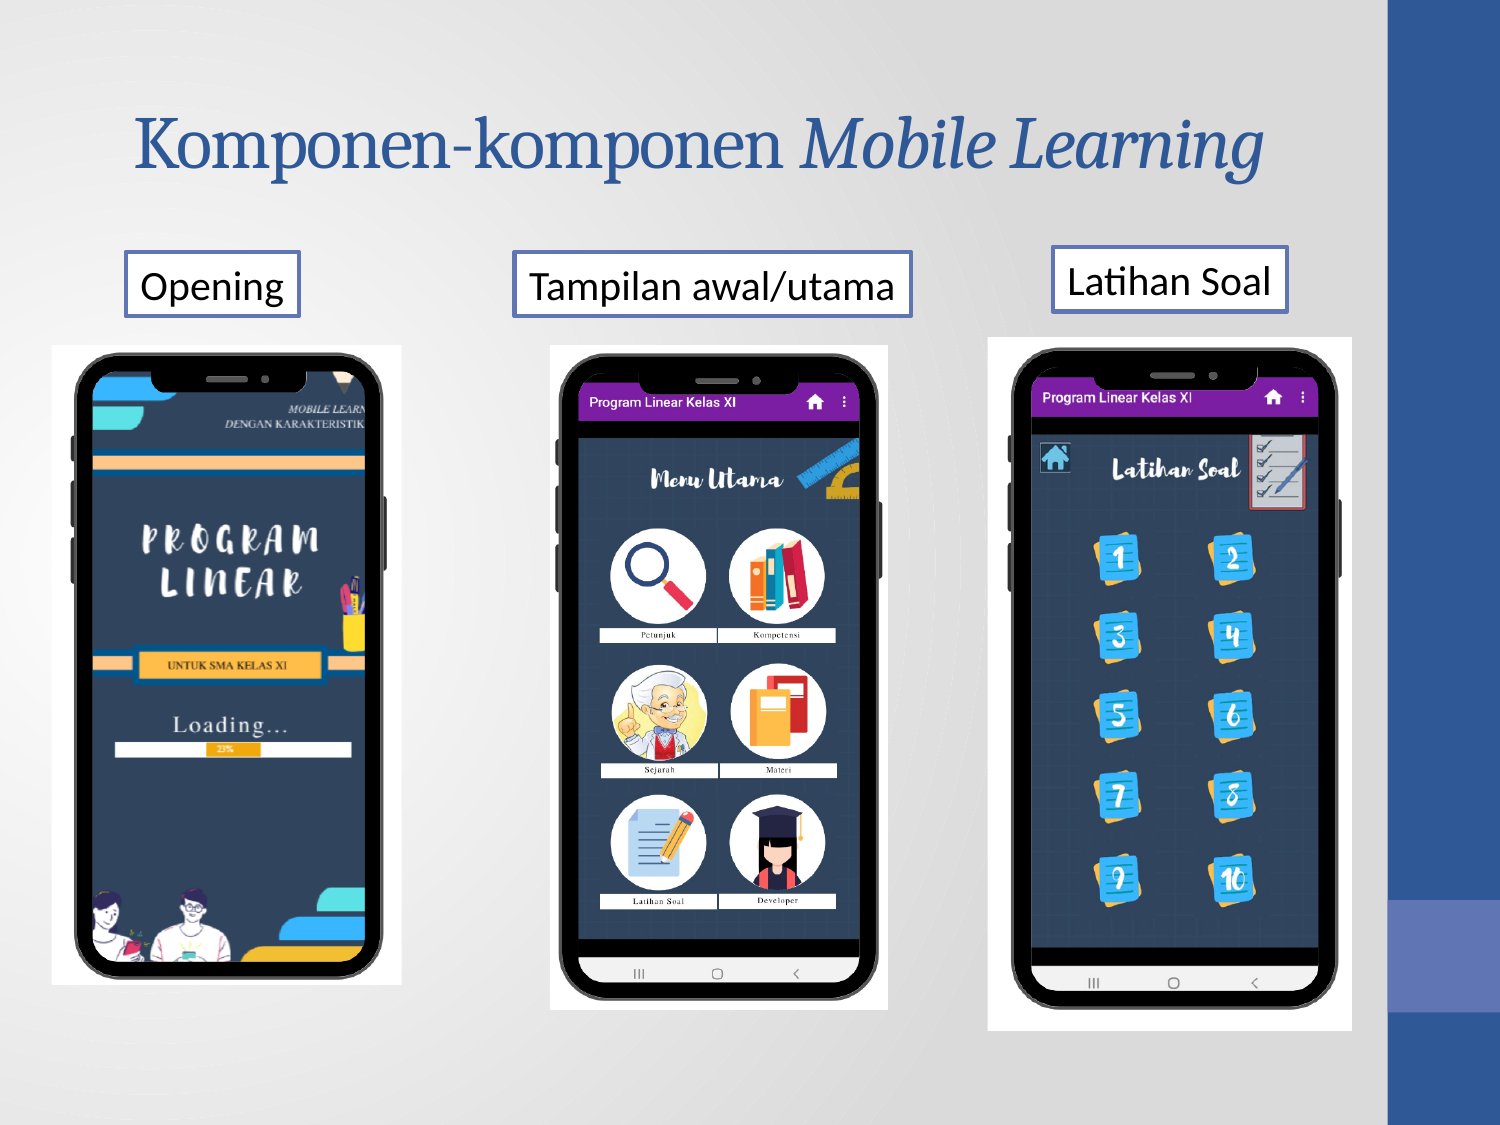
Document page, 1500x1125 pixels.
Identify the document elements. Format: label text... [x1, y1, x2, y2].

text_box Opening [124, 250, 301, 318]
text_box Latihan Soal [1051, 245, 1289, 314]
title Komponen-komponen Mobile Learning [75, 45, 1325, 233]
picture [51, 344, 403, 985]
picture [549, 344, 889, 1011]
picture [986, 336, 1353, 1031]
text_box Tampilan awal/utama [512, 250, 913, 318]
